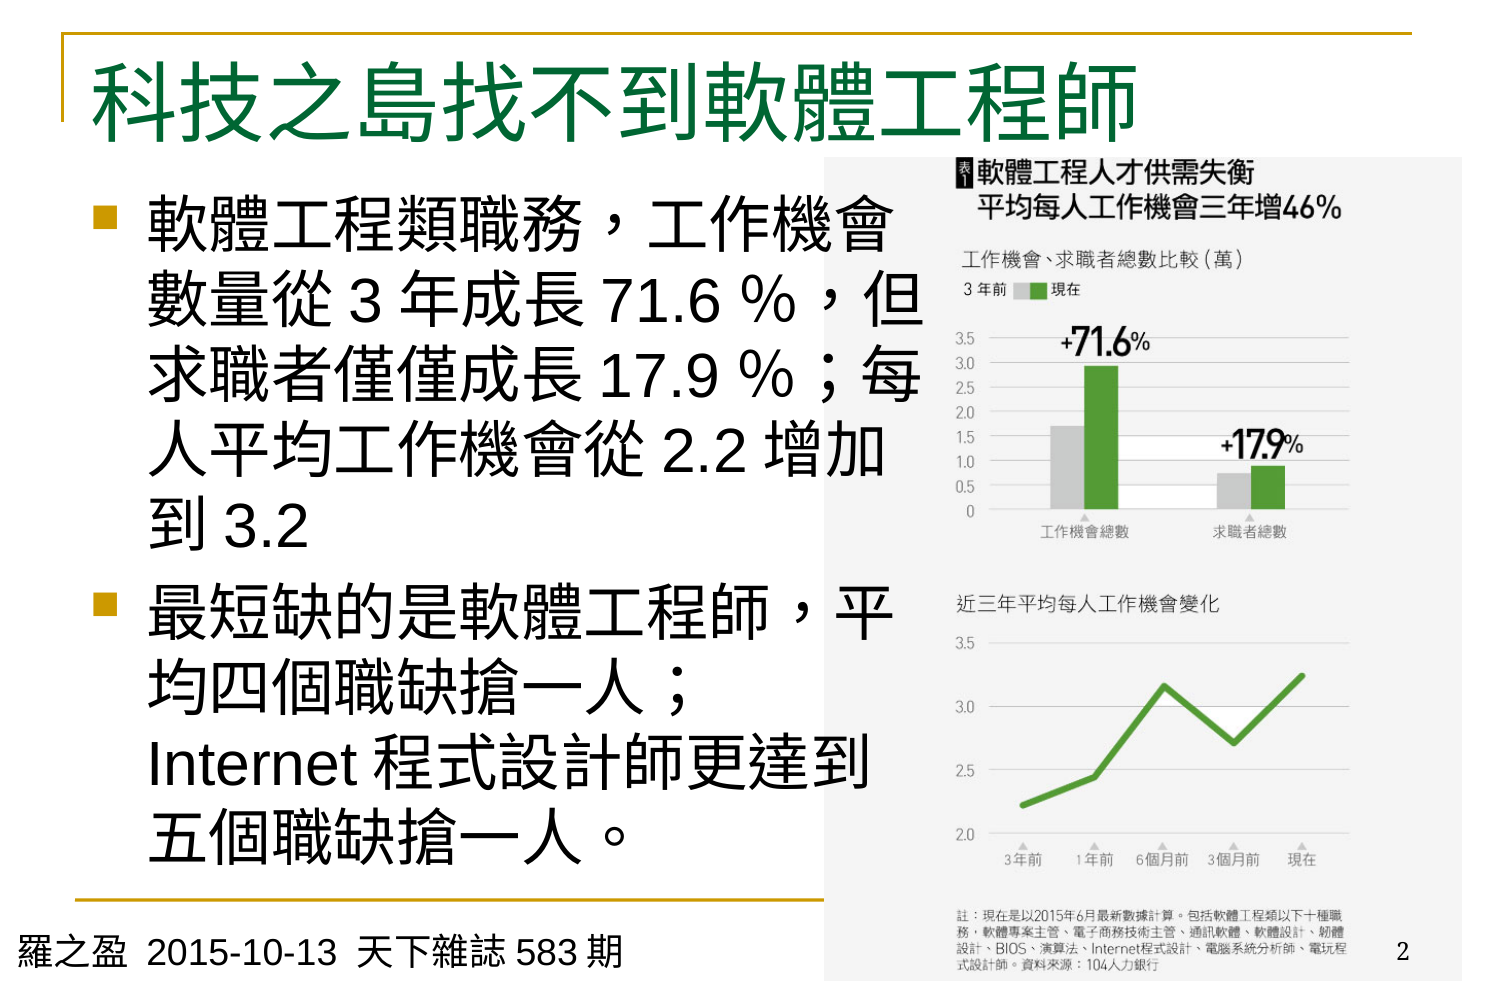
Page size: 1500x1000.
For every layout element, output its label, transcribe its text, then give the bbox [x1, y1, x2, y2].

picture [824, 157, 1462, 981]
list 軟體工程類職務，工作機會數量從3年成長71.6％，但求職者僅僅成長17.9％；每人平均工作機會從2.2增加到3.2 最短缺的是軟體工程師，平均四個職缺搶一人；Internet程式設計師更達到五個職缺搶一人。 [75, 177, 819, 894]
text_box 羅之盈 2015-10-13 天下雜誌583期 [1, 920, 640, 981]
title 科技之島找不到軟體工程師 [75, 40, 1425, 177]
